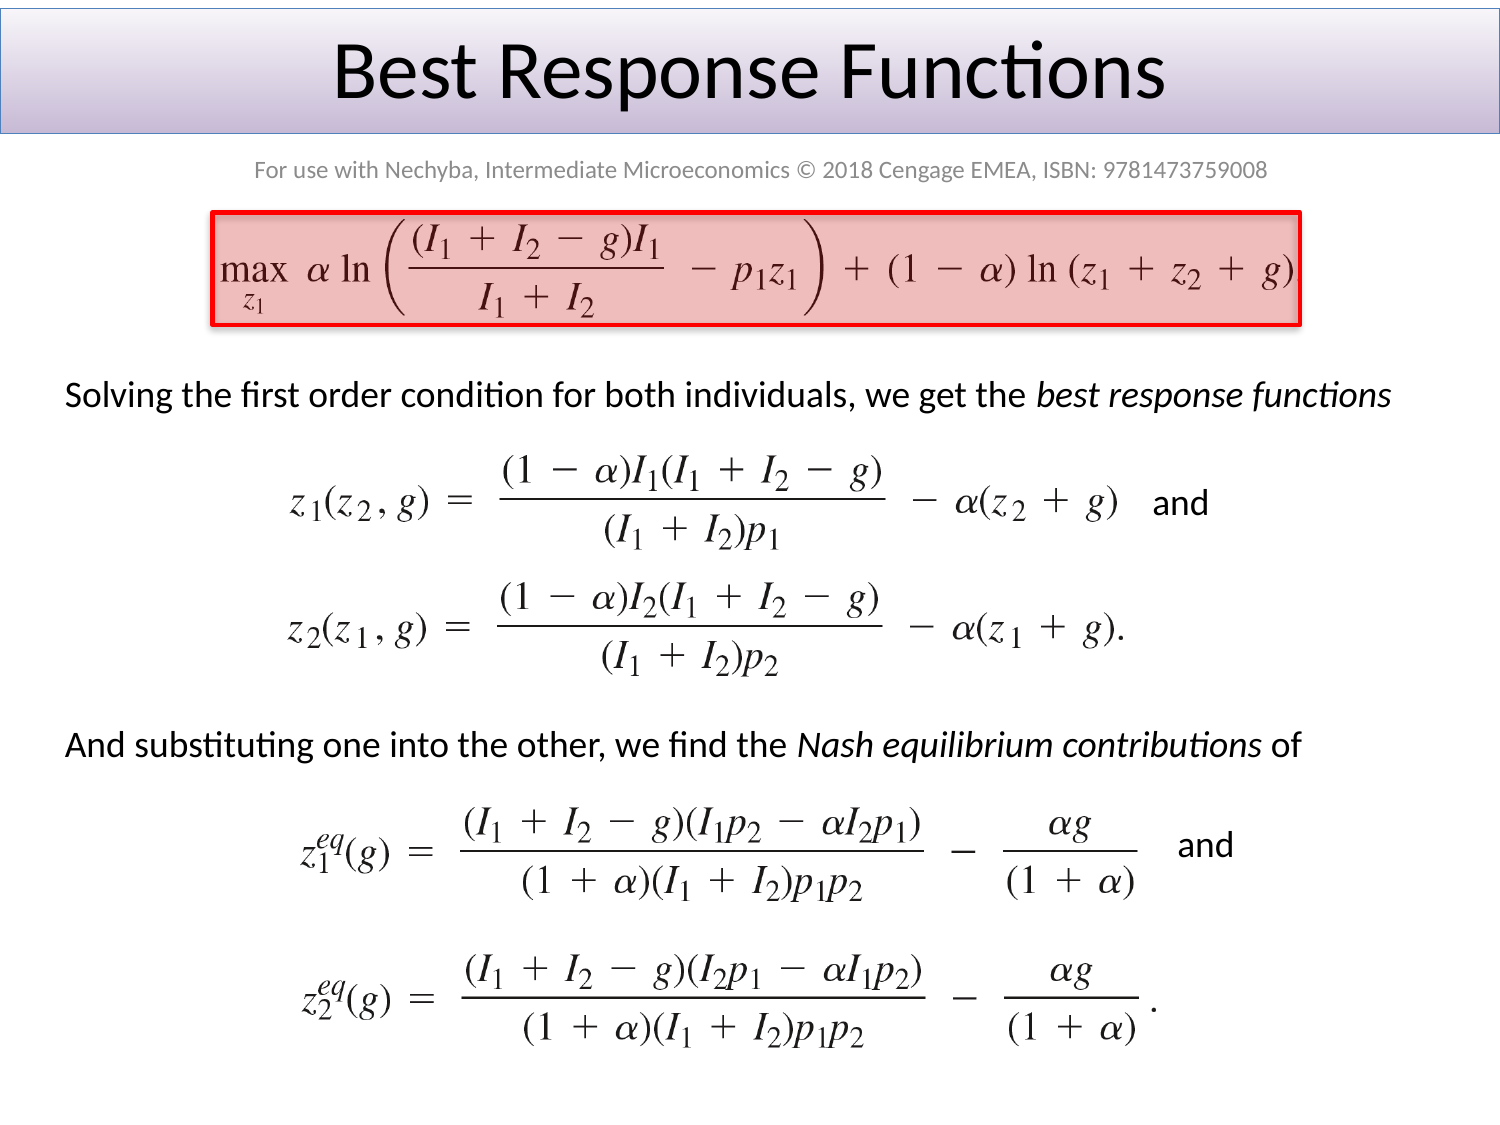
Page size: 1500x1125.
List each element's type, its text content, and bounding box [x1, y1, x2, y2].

picture [212, 212, 1304, 320]
footer For use with Nechyba, Intermediate Microeconomics © 2018 Cengage EMEA, ISBN: 9781473759008 [24, 138, 1500, 199]
text_box and [1137, 470, 1338, 531]
picture [299, 946, 1159, 1051]
picture [299, 799, 1145, 905]
text_box And substituting one into the other, we find the Nash equilibrium contributions of [50, 712, 1450, 773]
title Best Response Functions [0, 8, 1500, 134]
text_box Solving the first order condition for both individuals, we get the best response functions [49, 362, 1475, 423]
text_box and [1162, 812, 1363, 873]
picture [286, 574, 1126, 680]
picture [287, 449, 1120, 552]
